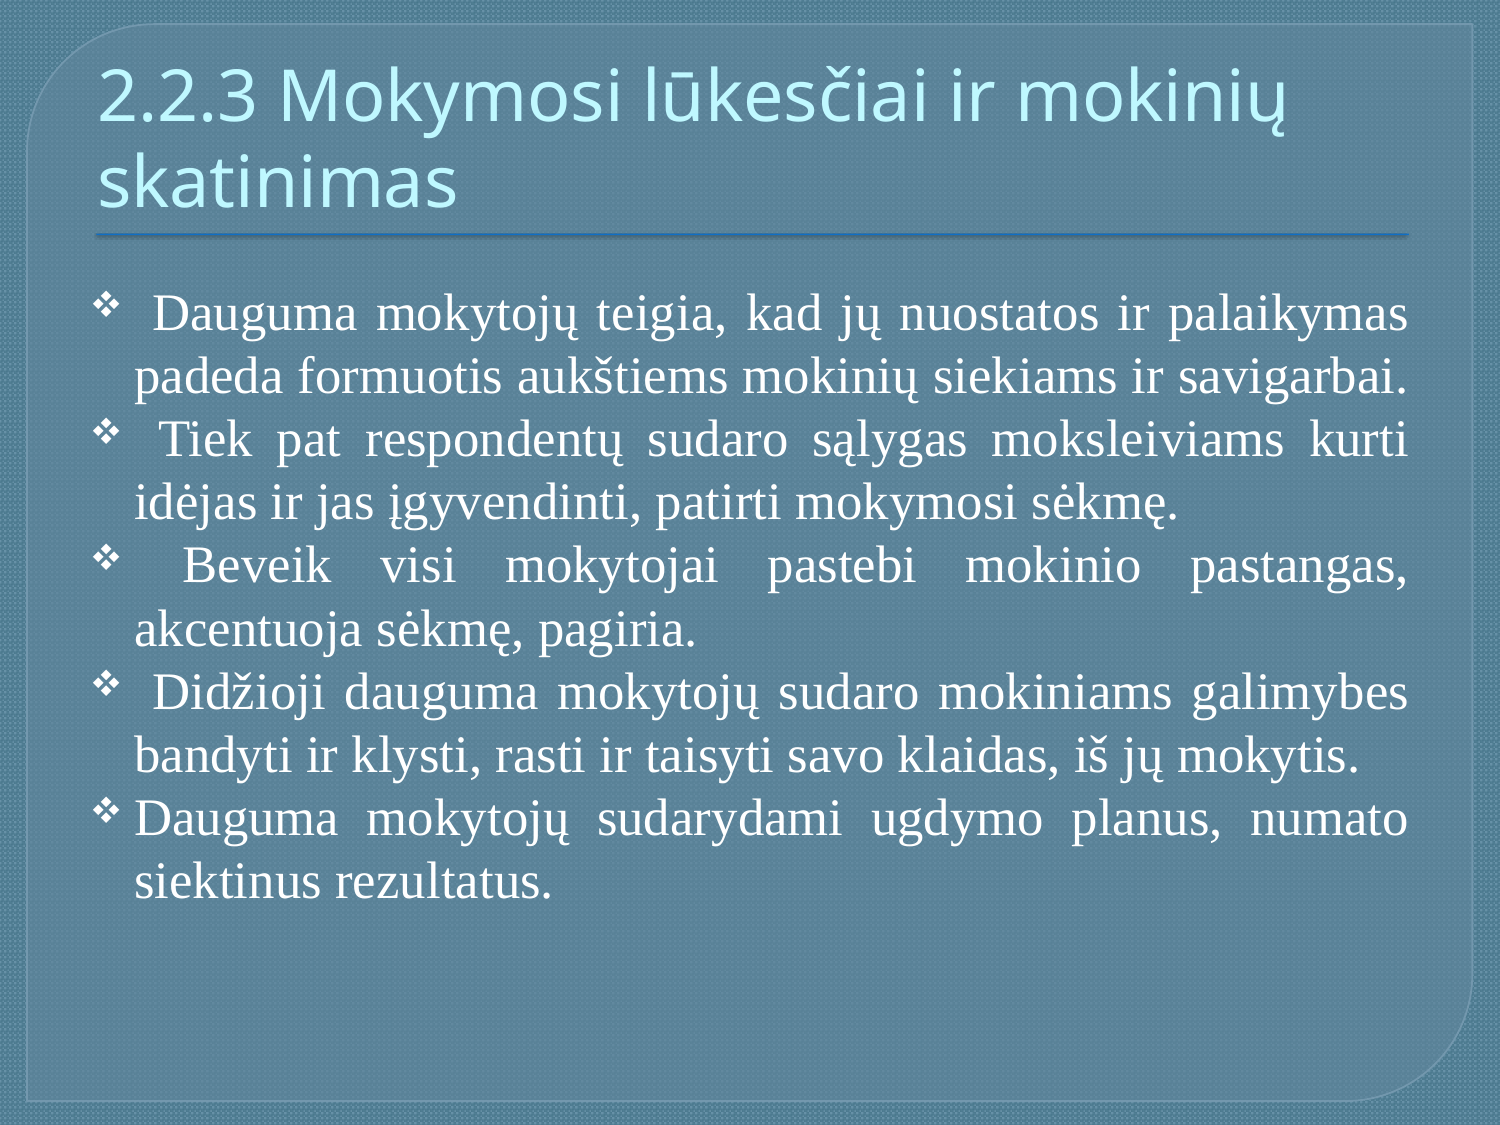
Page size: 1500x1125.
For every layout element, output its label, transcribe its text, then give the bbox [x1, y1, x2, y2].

title 2.2.3 Mokymosi lūkesčiai ir mokinių skatinimas [75, 41, 1425, 230]
list Dauguma mokytojų teigia, kad jų nuostatos ir palaikymas padeda formuotis aukštiems mokinių siekiams ir savigarbai. Tiek pat respondentų sudaro sąlygas moksleiviams kurti idėjas ir jas įgyvendinti, patirti mokymosi sėkmę. Beveik visi mokytojai pastebi mokinio pastangas, akcentuoja sėkmę, pagiria. Didžioji dauguma mokytojų sudaro mokiniams galimybes bandyti ir klysti, rasti ir taisyti savo klaidas, iš jų mokytis. Dauguma mokytojų sudarydami ugdymo planus, numato siektinus rezultatus. [75, 270, 1425, 1013]
